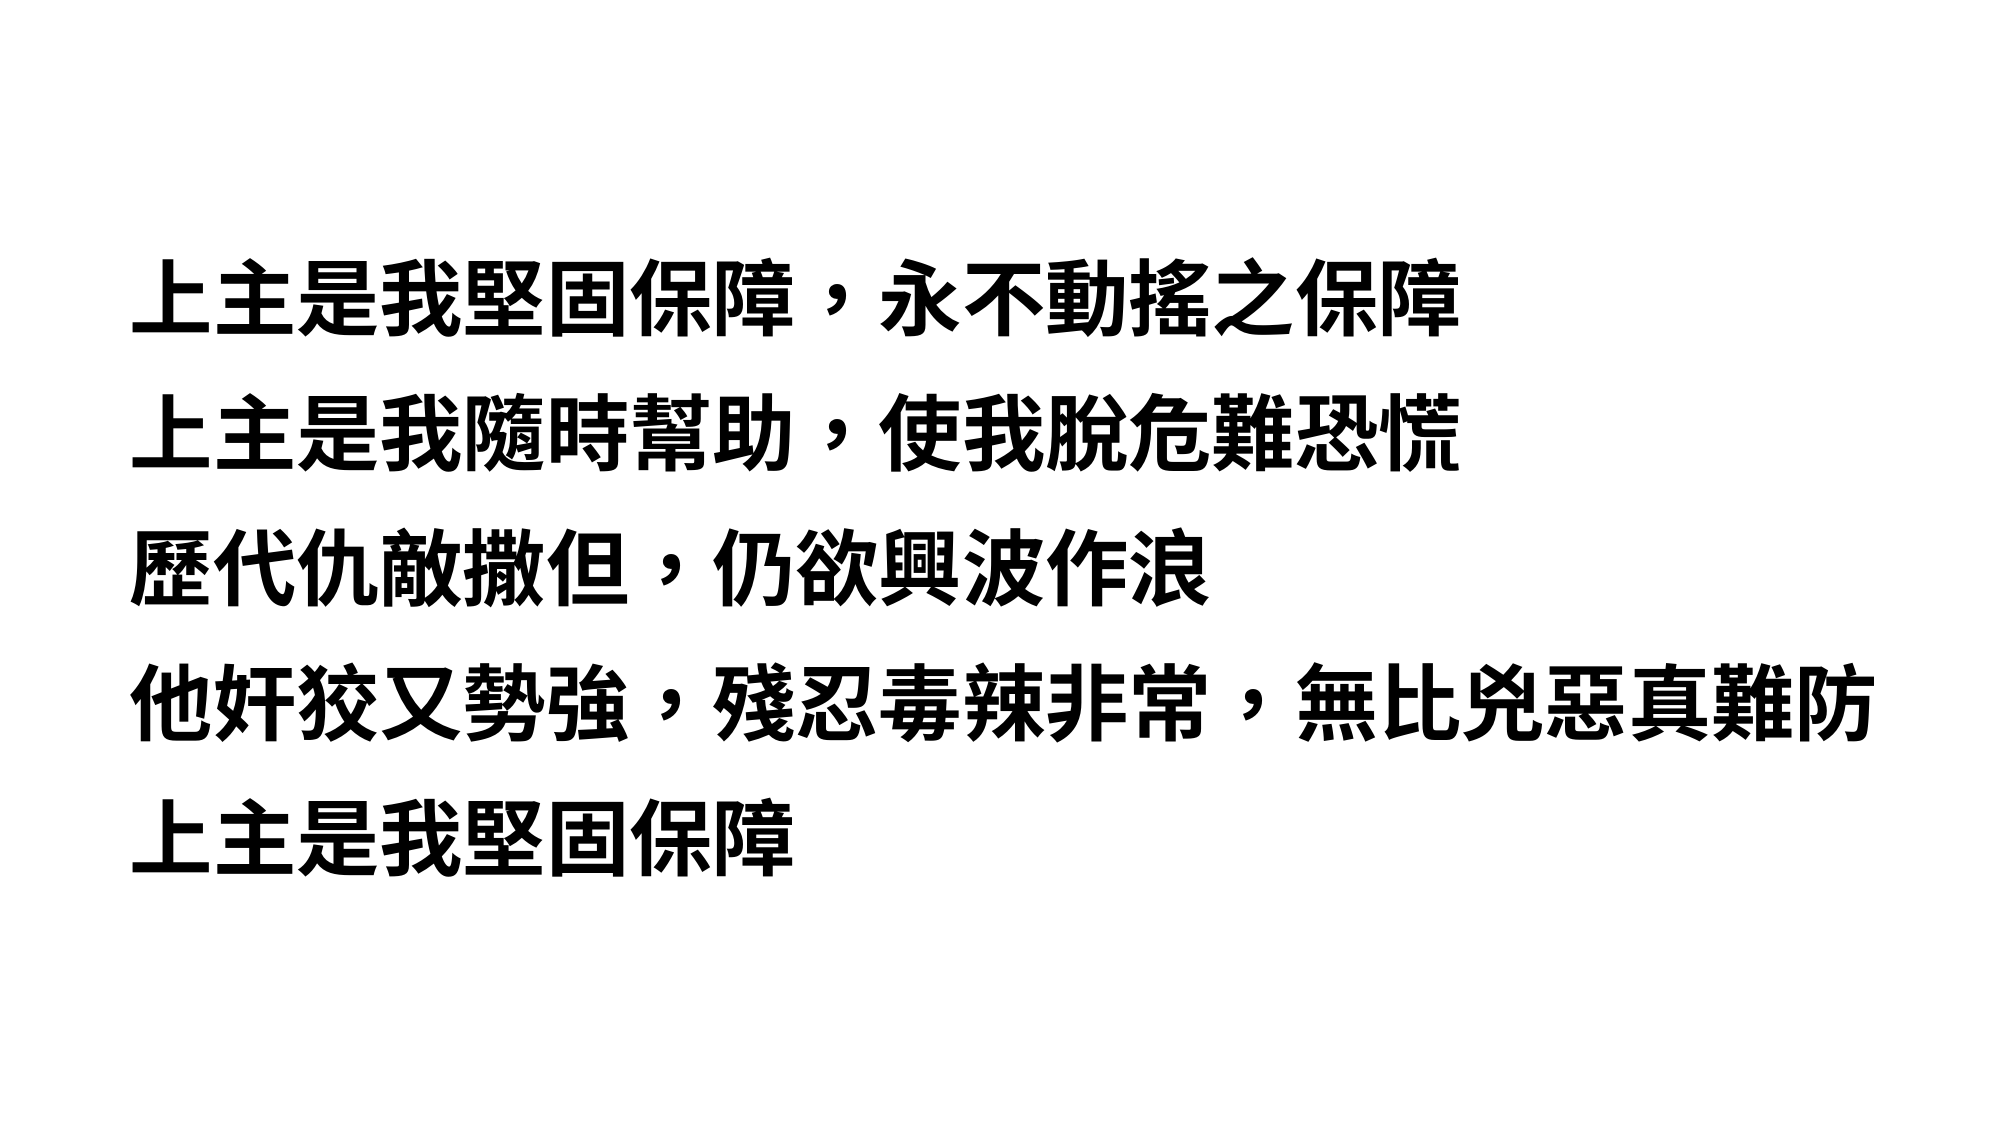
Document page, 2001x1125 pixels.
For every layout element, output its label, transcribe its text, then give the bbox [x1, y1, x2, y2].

list 上主是我堅固保障，永不動搖之保障 上主是我隨時幫助，使我脫危難恐慌 歷代仇敵撒但，仍欲興波作浪 他奸狡又勢強，殘忍毒辣非常，無比兇惡真難防 上主是我堅固保障 [39, 228, 1901, 970]
